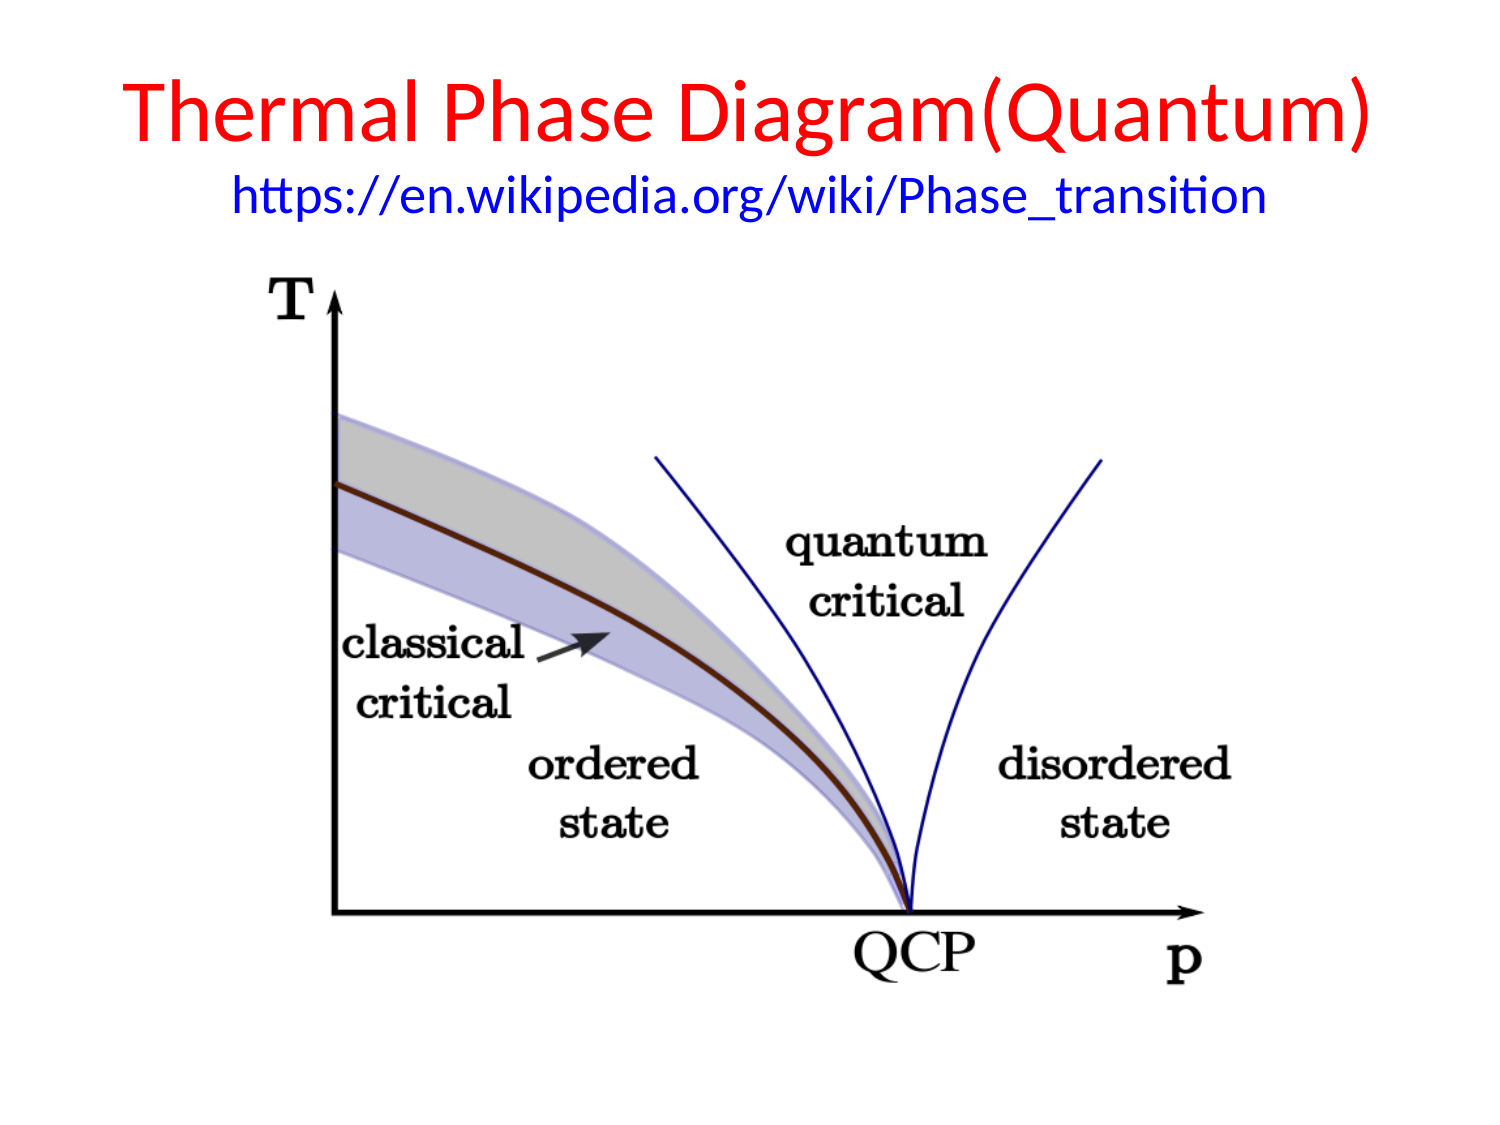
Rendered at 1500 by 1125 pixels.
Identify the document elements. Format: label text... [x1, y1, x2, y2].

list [74, 262, 1426, 1006]
title Thermal Phase Diagram(Quantum) https://en.wikipedia.org/wiki/Phase_transition [75, 45, 1425, 233]
